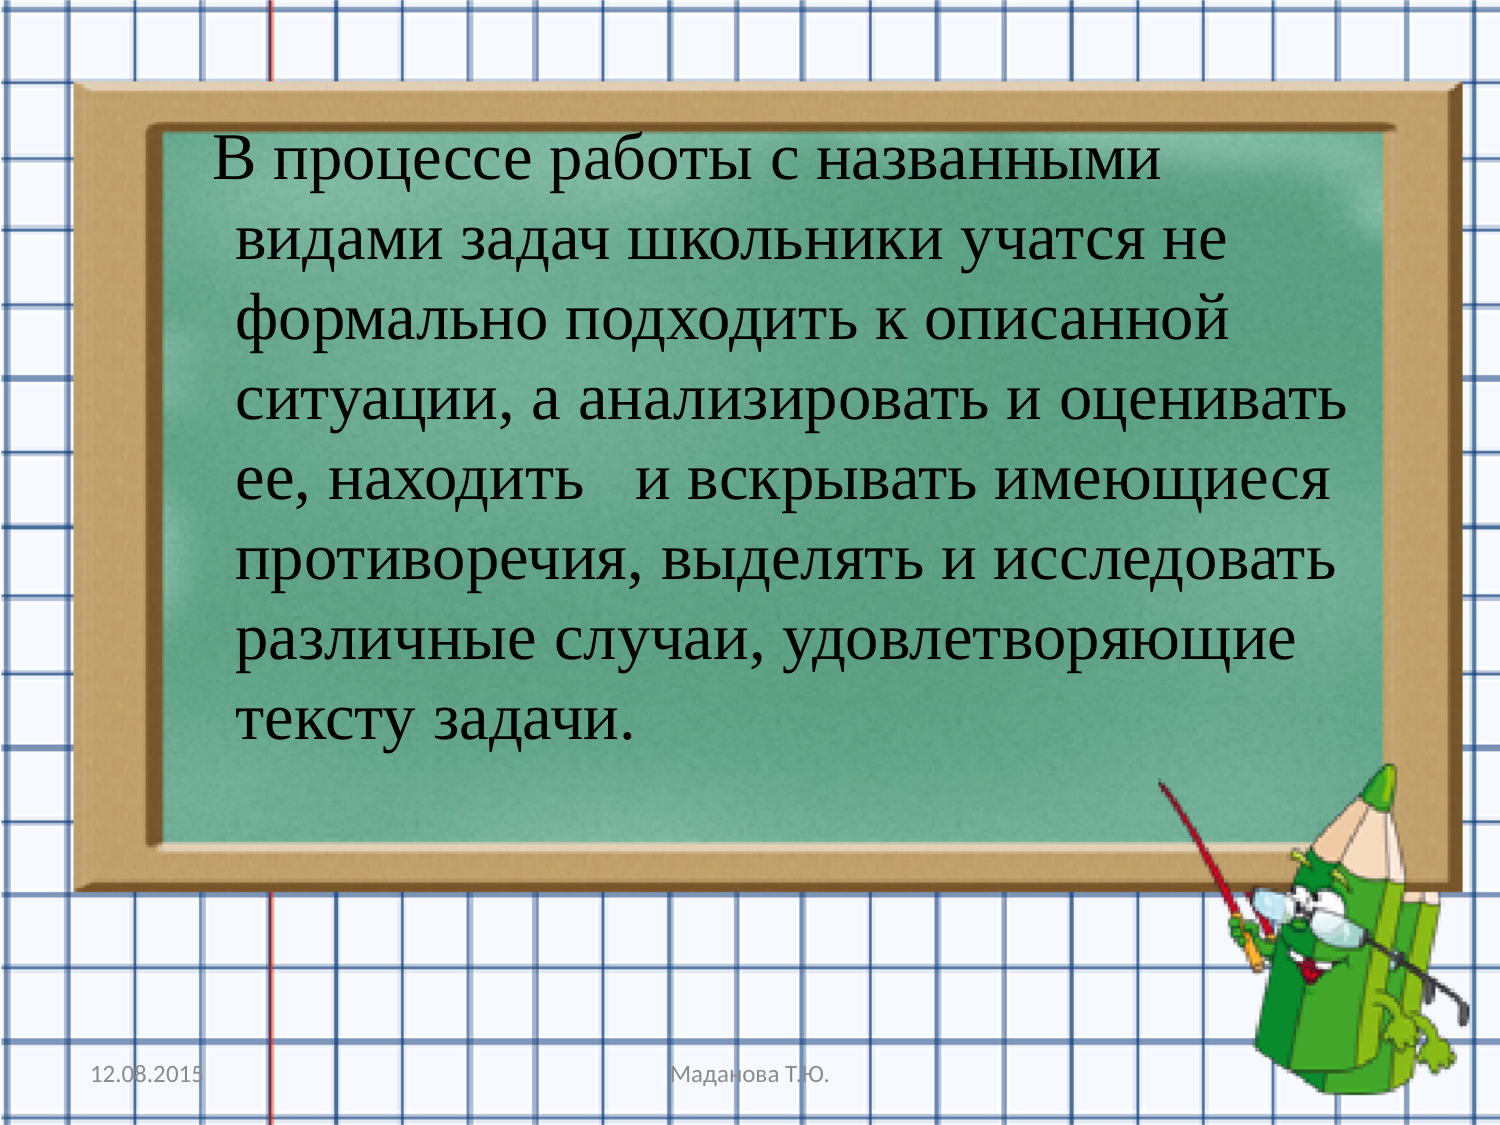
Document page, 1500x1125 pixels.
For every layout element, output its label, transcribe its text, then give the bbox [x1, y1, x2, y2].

list В процессе работы с названными видами задач школьники учатся не формально подходить к описанной ситуации, а анализировать и оценивать ее, находить и вскрывать имеющиеся противоречия, выделять и исследовать различные случаи, удовлетворяющие тексту задачи. [164, 105, 1395, 844]
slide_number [75, 1042, 425, 1103]
footer Маданова Т.Ю. [512, 1042, 988, 1103]
picture [0, 0, 1500, 1125]
